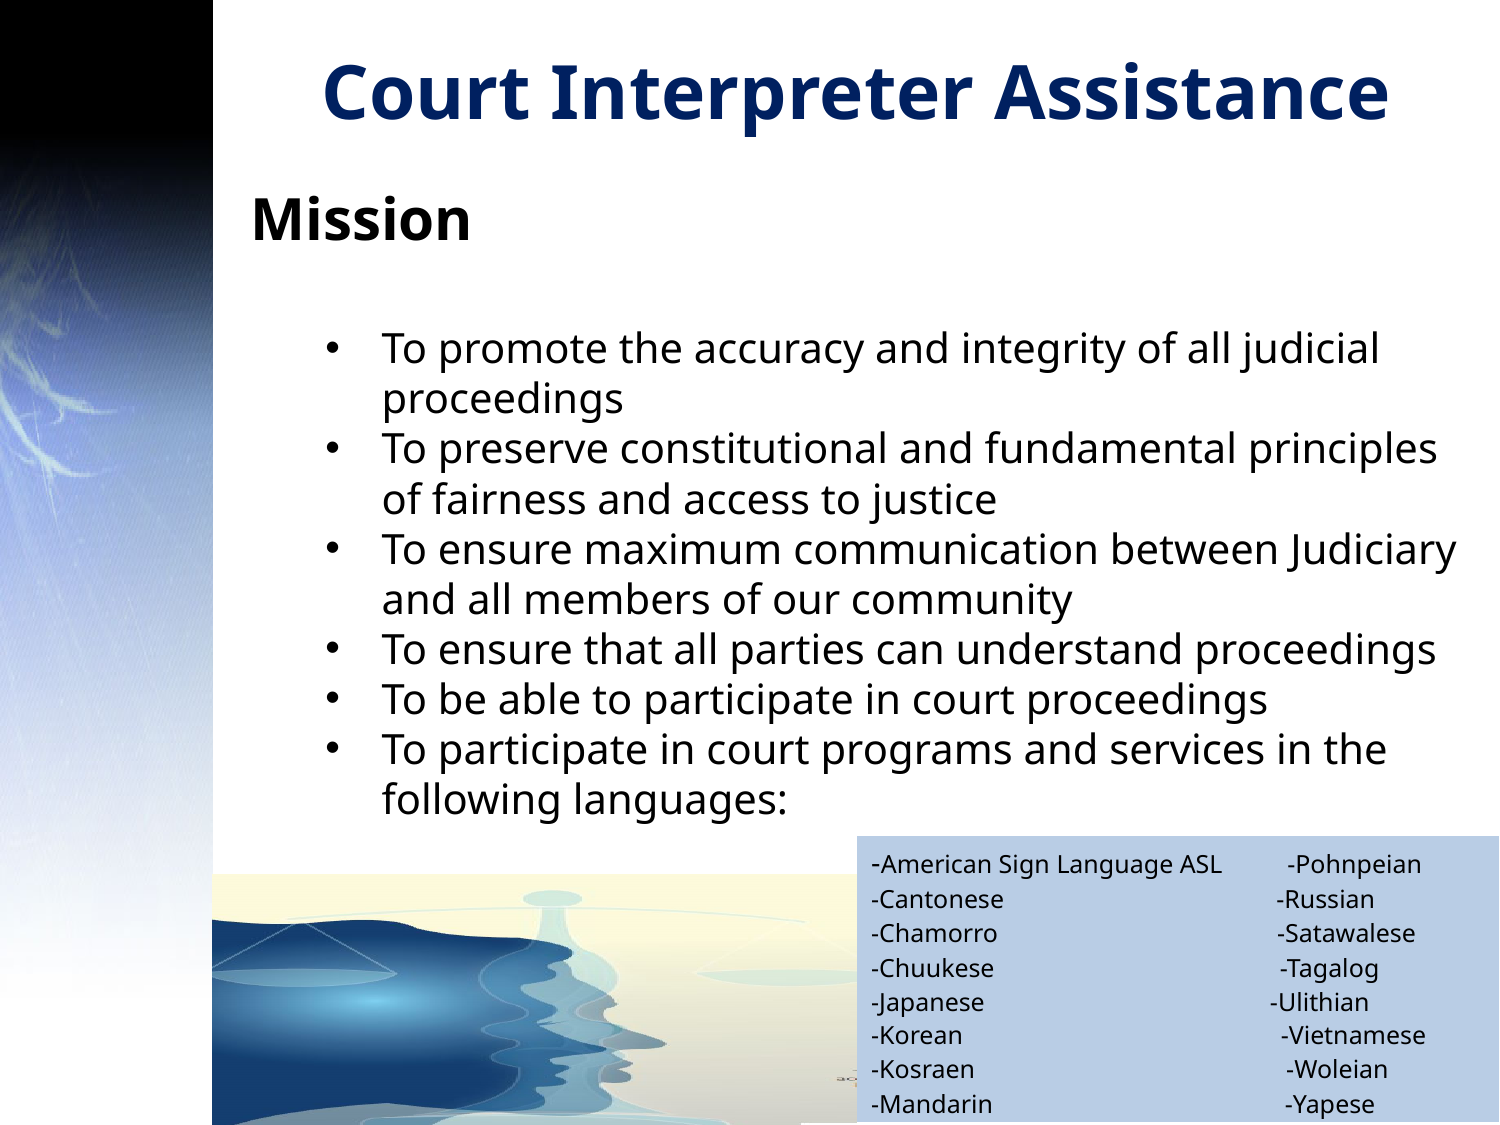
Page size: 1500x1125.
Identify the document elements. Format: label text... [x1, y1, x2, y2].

text_box Mission To promote the accuracy and integrity of all judicial proceedings To preserve constitutional and fundamental principles of fairness and access to justice To ensure maximum communication between Judiciary and all members of our community To ensure that all parties can understand proceedings To be able to participate in court proceedings To participate in court programs and services in the following languages: [235, 174, 1474, 874]
picture [0, 0, 857, 1125]
text_box Court Interpreter Assistance [237, 37, 1475, 143]
table_header -American Sign Language ASL -Pohnpeian -Cantonese -Russian -Chamorro -Satawalese -Chuukese -Tagalog -Japanese -Ulithian -Korean -Vietnamese -Kosraen -Woleian -Mandarin -Yapese -Palauan [857, 836, 1499, 1122]
